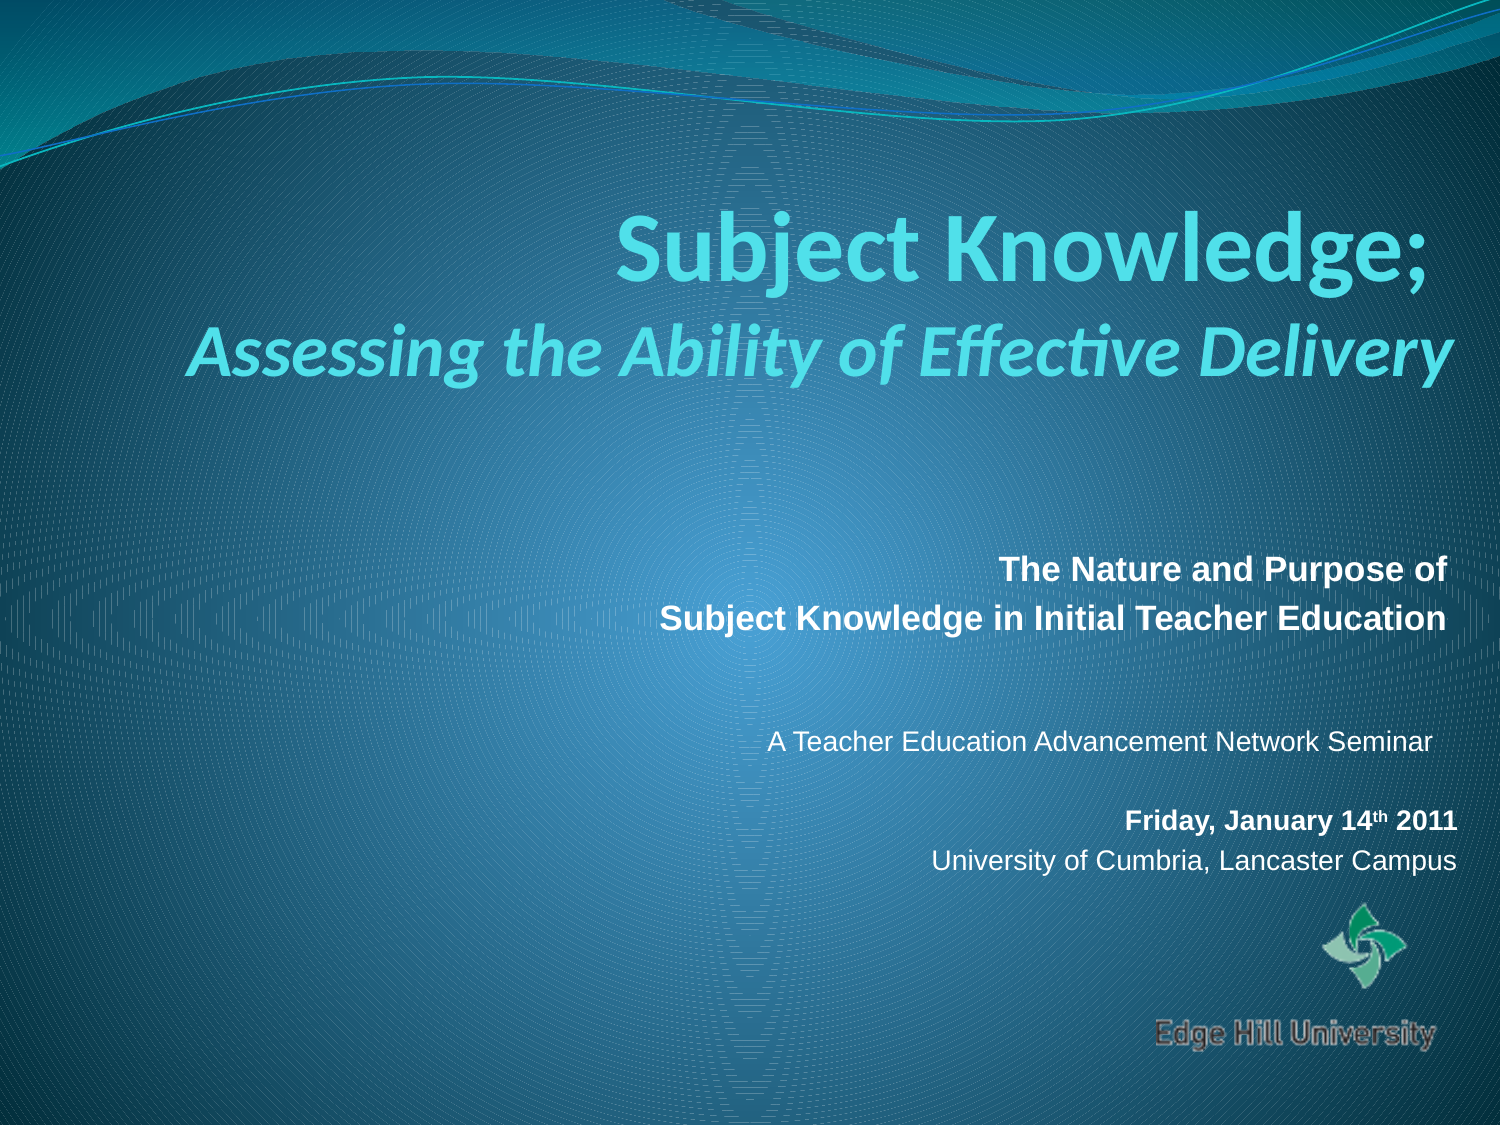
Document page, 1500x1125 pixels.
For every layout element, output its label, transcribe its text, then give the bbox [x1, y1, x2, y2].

title Subject Knowledge; Assessing the Ability of Effective Delivery [0, 101, 1458, 492]
subtitle The Nature and Purpose of Subject Knowledge in Initial Teacher Education A Teacher Education Advancement Network Seminar Friday, January 14th 2011 University of Cumbria, Lancaster Campus [175, 538, 1465, 886]
picture [1148, 902, 1440, 1055]
